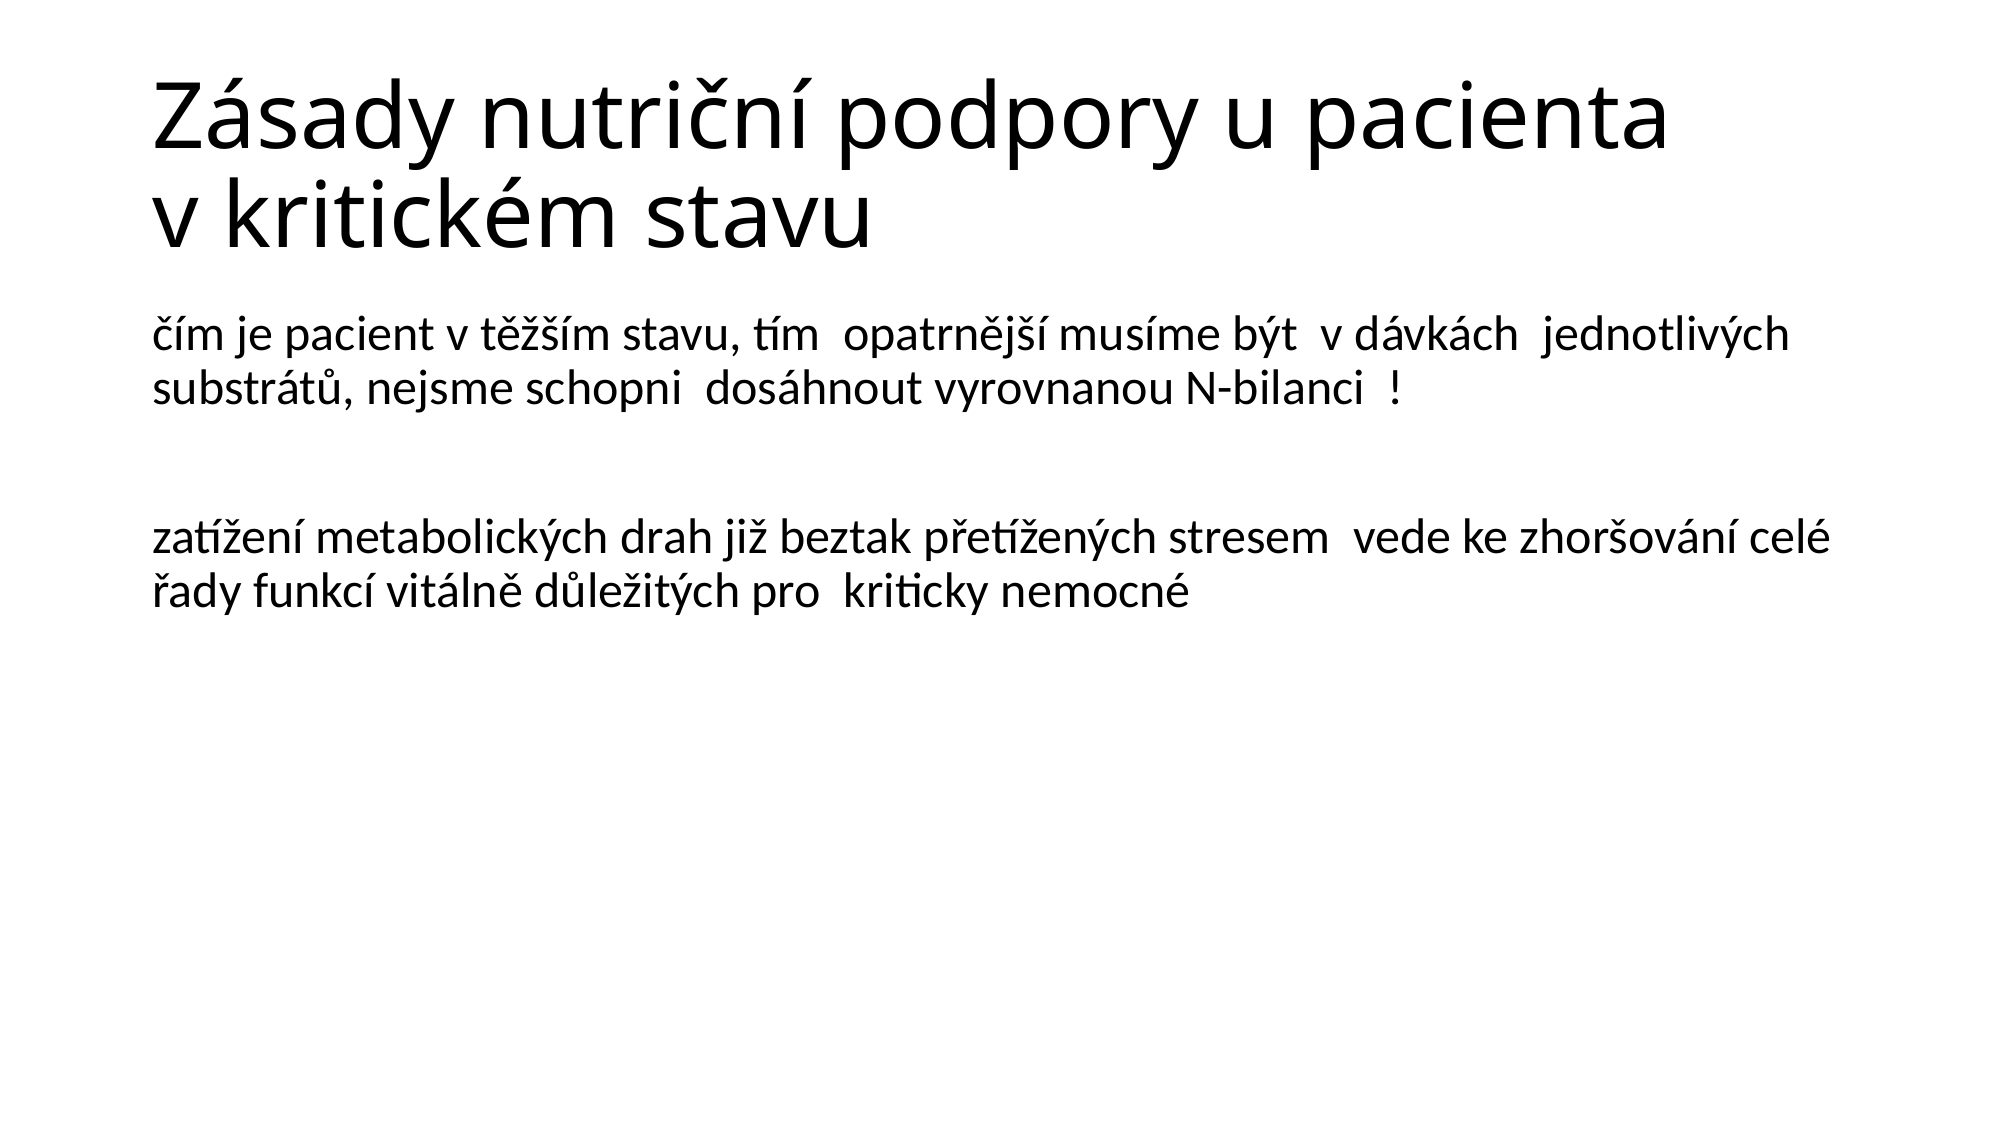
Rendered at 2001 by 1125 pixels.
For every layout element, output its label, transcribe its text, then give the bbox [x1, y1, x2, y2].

list čím je pacient v těžším stavu, tím opatrnější musíme být v dávkách jednotlivých substrátů, nejsme schopni dosáhnout vyrovnanou N-bilanci ! zatížení metabolických drah již beztak přetížených stresem vede ke zhoršování celé řady funkcí vitálně důležitých pro kriticky nemocné [137, 299, 1863, 1014]
title Zásady nutriční podpory u pacienta v kritickém stavu [137, 59, 1863, 278]
